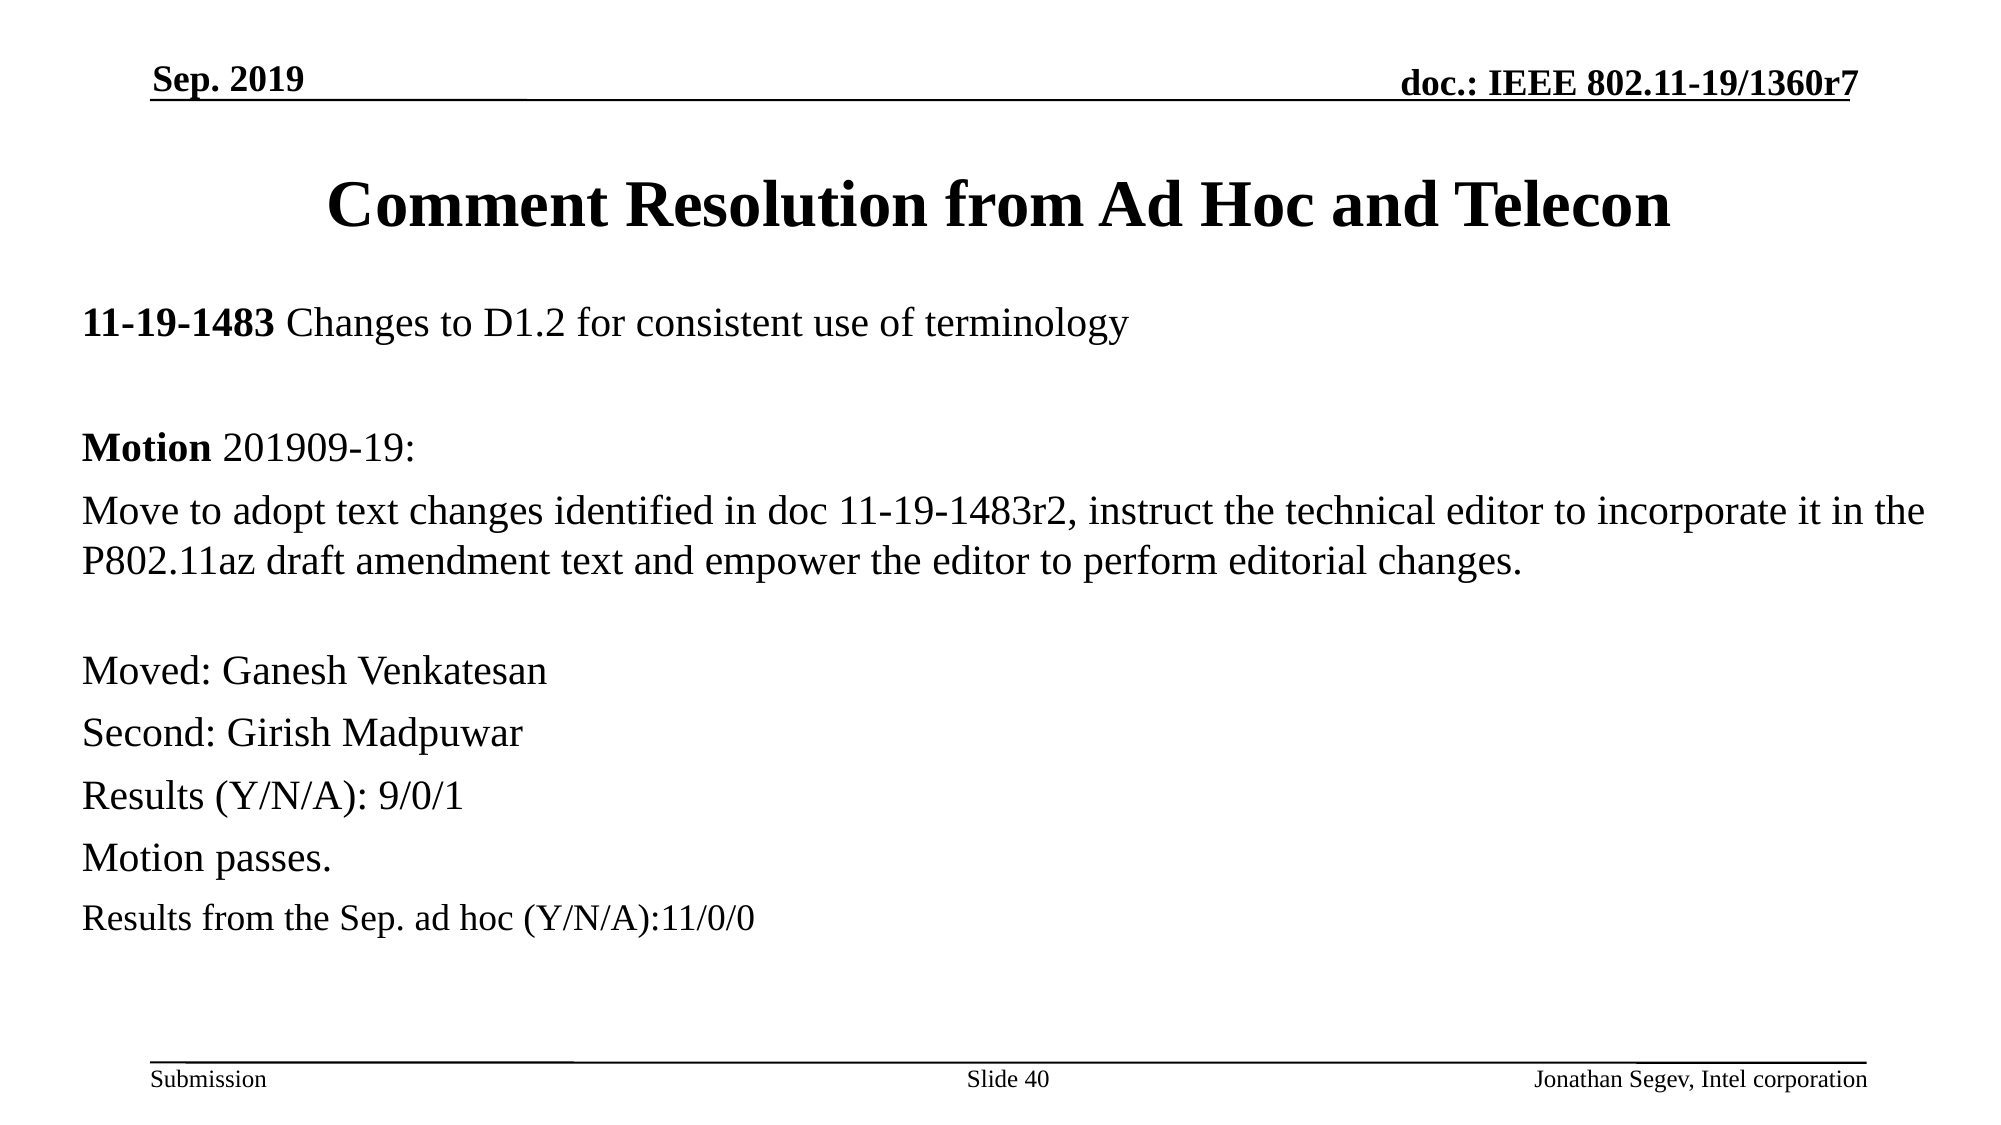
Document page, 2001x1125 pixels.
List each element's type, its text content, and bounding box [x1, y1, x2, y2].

title Comment Resolution from Ad Hoc and Telecon [149, 112, 1850, 286]
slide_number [152, 54, 563, 100]
footer Jonathan Segev, Intel corporation [1171, 1061, 1869, 1093]
slide_number Slide 40 [950, 1061, 1067, 1123]
list 11-19-1483 Changes to D1.2 for consistent use of terminology Motion 201909-19: Move to adopt text changes identified in doc 11-19-1483r2, instruct the technical editor to incorporate it in the P802.11az draft amendment text and empower the editor to perform editorial changes. Moved: Ganesh Venkatesan Second: Girish Madpuwar Results (Y/N/A): 9/0/1 Motion passes. Results from the Sep. ad hoc (Y/N/A):11/0/0 [66, 286, 1958, 1000]
